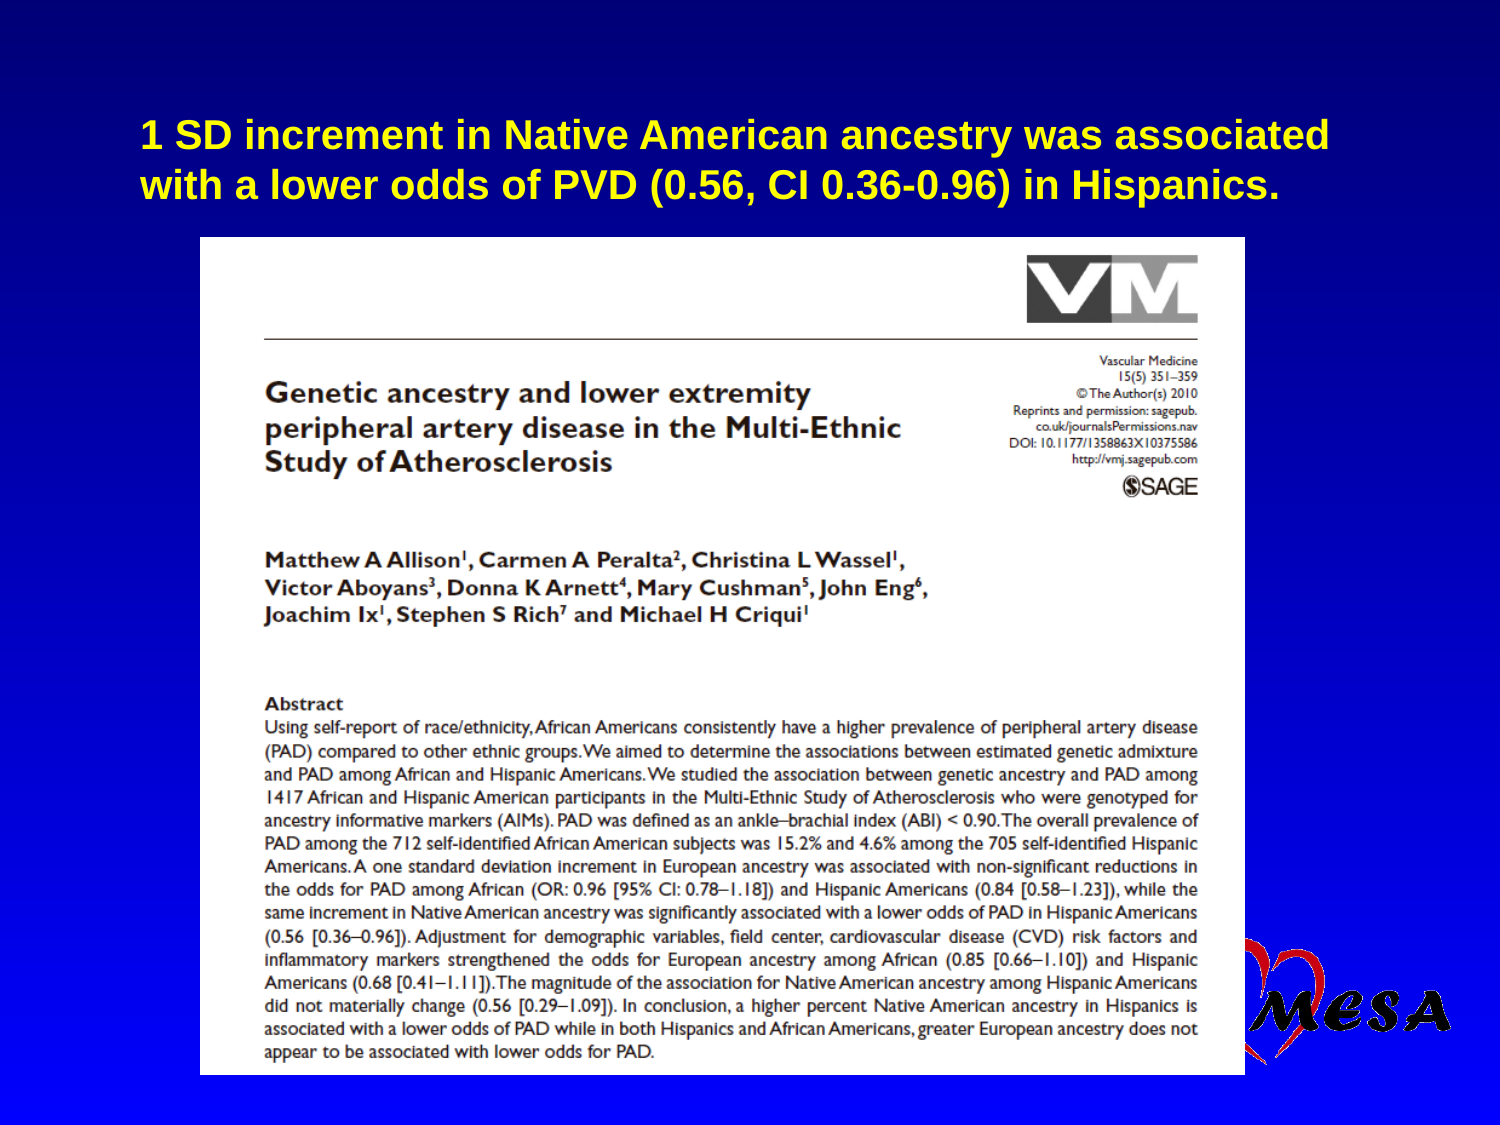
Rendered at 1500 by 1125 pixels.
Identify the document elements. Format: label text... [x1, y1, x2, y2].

picture [199, 237, 1463, 1079]
title 1 SD increment in Native American ancestry was associated with a lower odds of PVD (0.56, CI 0.36-0.96) in Hispanics. [124, 37, 1401, 279]
